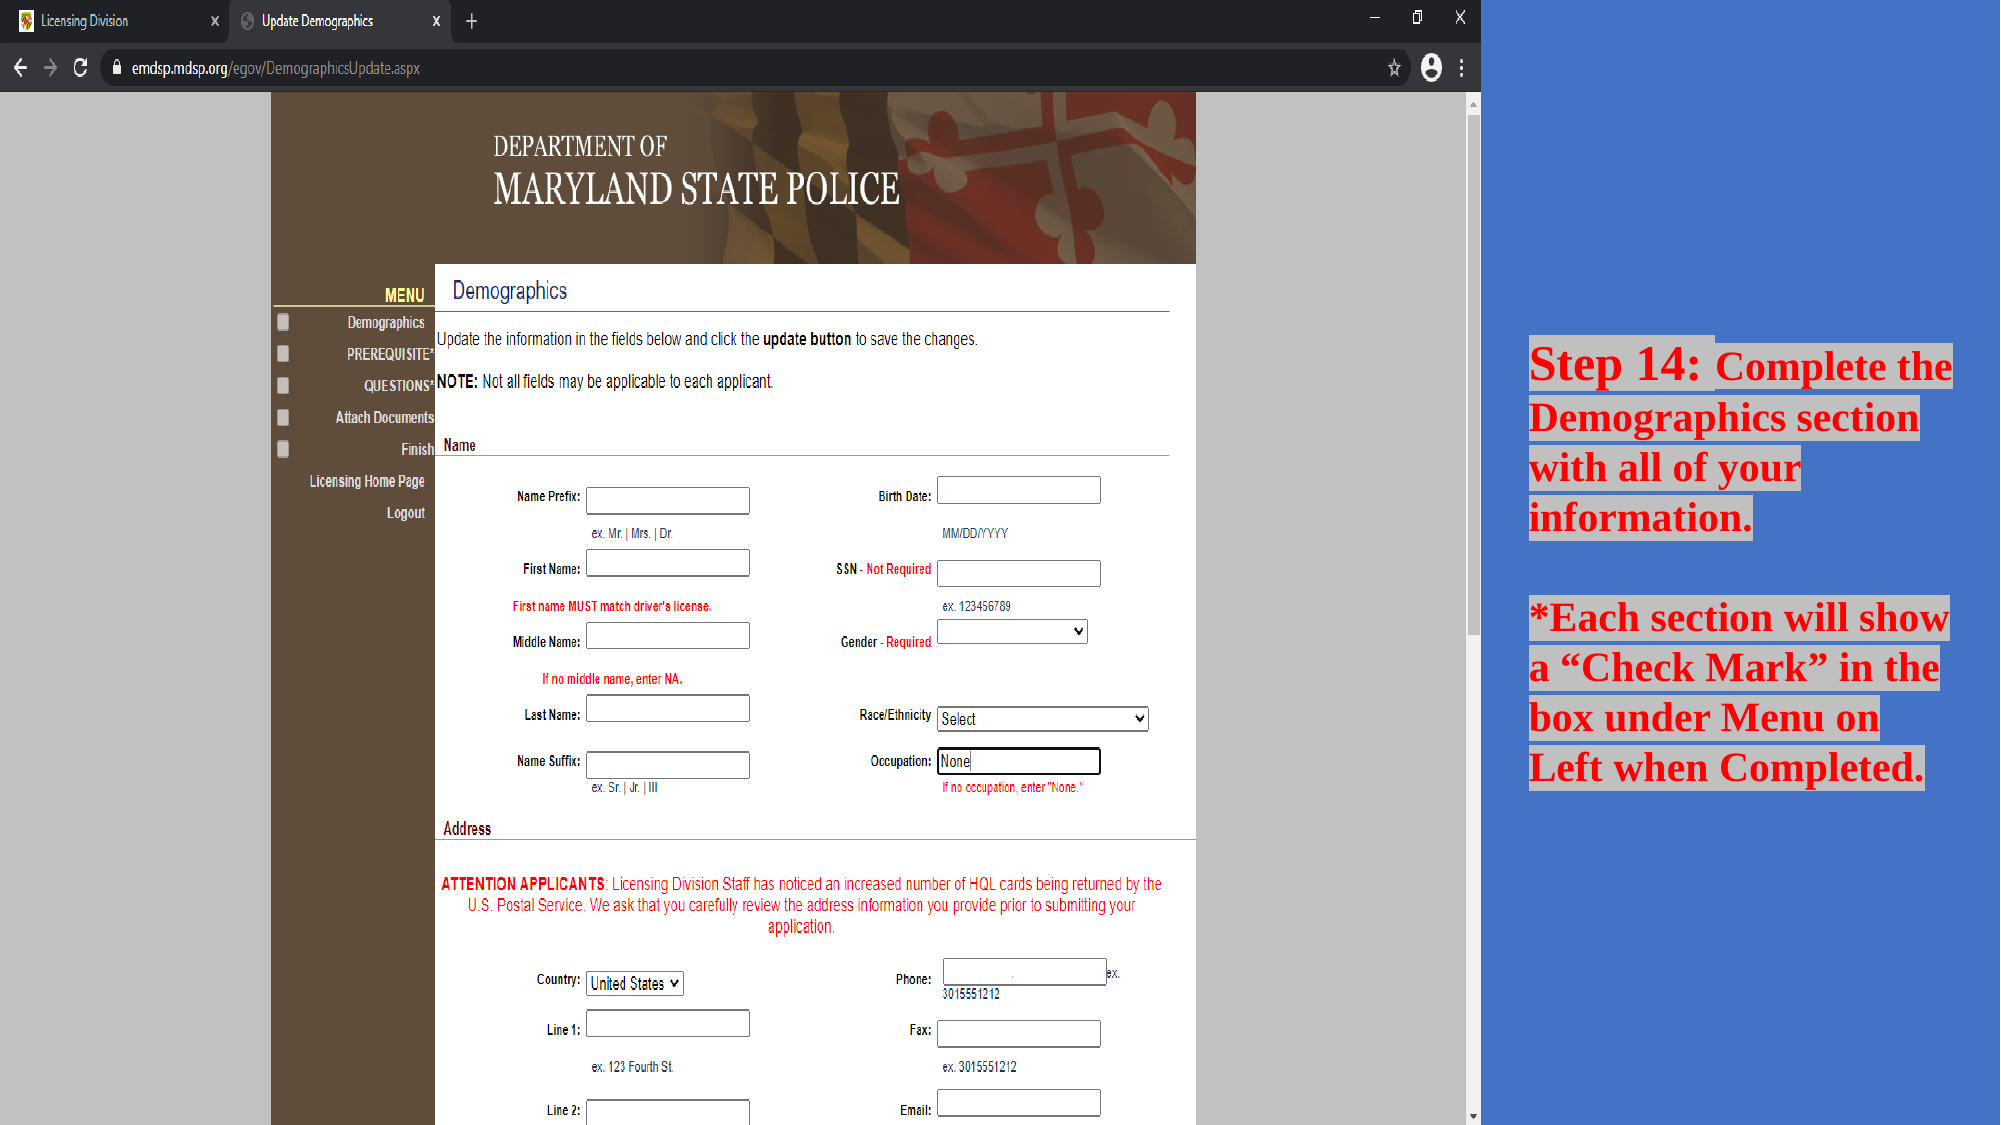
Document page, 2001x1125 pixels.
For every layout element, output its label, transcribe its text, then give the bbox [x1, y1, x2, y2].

text_box Step 14: Complete the Demographics section with all of your information. *Each section will show a “Check Mark” in the box under Menu on Left when Completed. [1514, 322, 1971, 798]
picture [0, 0, 1481, 1125]
